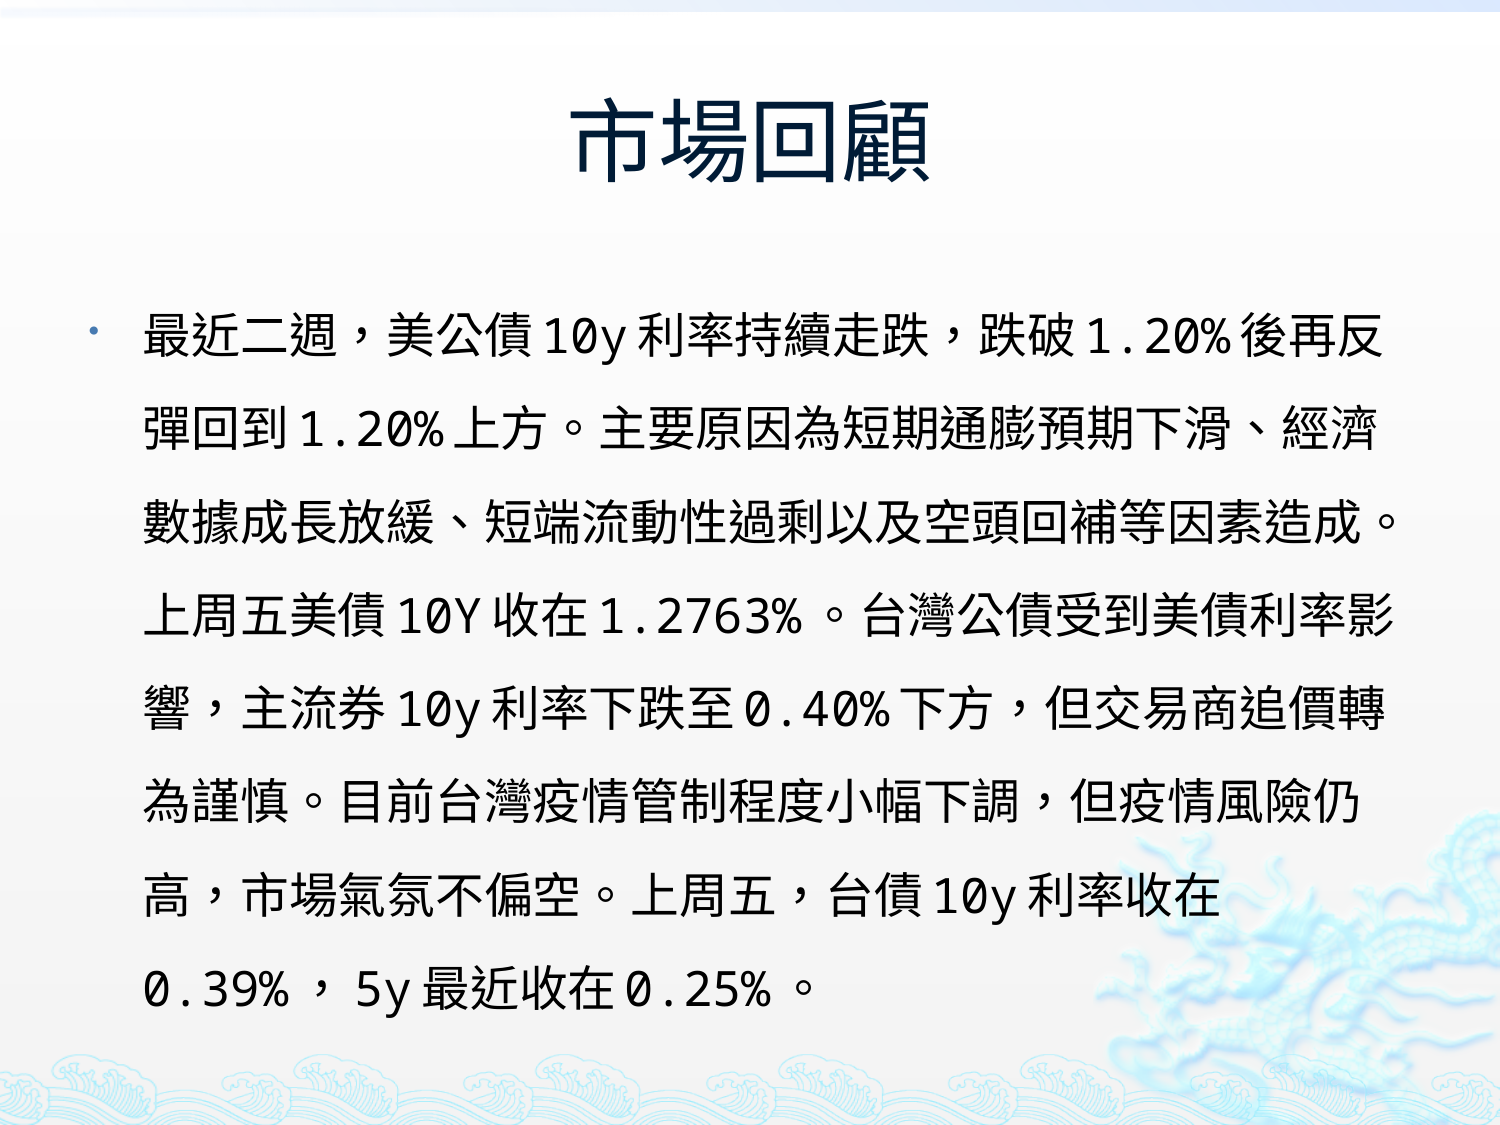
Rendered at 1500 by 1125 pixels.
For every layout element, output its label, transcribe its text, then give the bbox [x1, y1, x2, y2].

list 最近二週，美公債10y利率持續走跌，跌破1.20%後再反彈回到1.20%上方。主要原因為短期通膨預期下滑、經濟數據成長放緩、短端流動性過剩以及空頭回補等因素造成。上周五美債10Y收在1.2763%。台灣公債受到美債利率影響，主流券10y利率下跌至0.40%下方，但交易商追價轉為謹慎。目前台灣疫情管制程度小幅下調，但疫情風險仍高，市場氣氛不偏空。上周五，台債10y利率收在0.39%，5y最近收在0.25%。 [75, 262, 1425, 1035]
title 市場回顧 [75, 45, 1425, 233]
